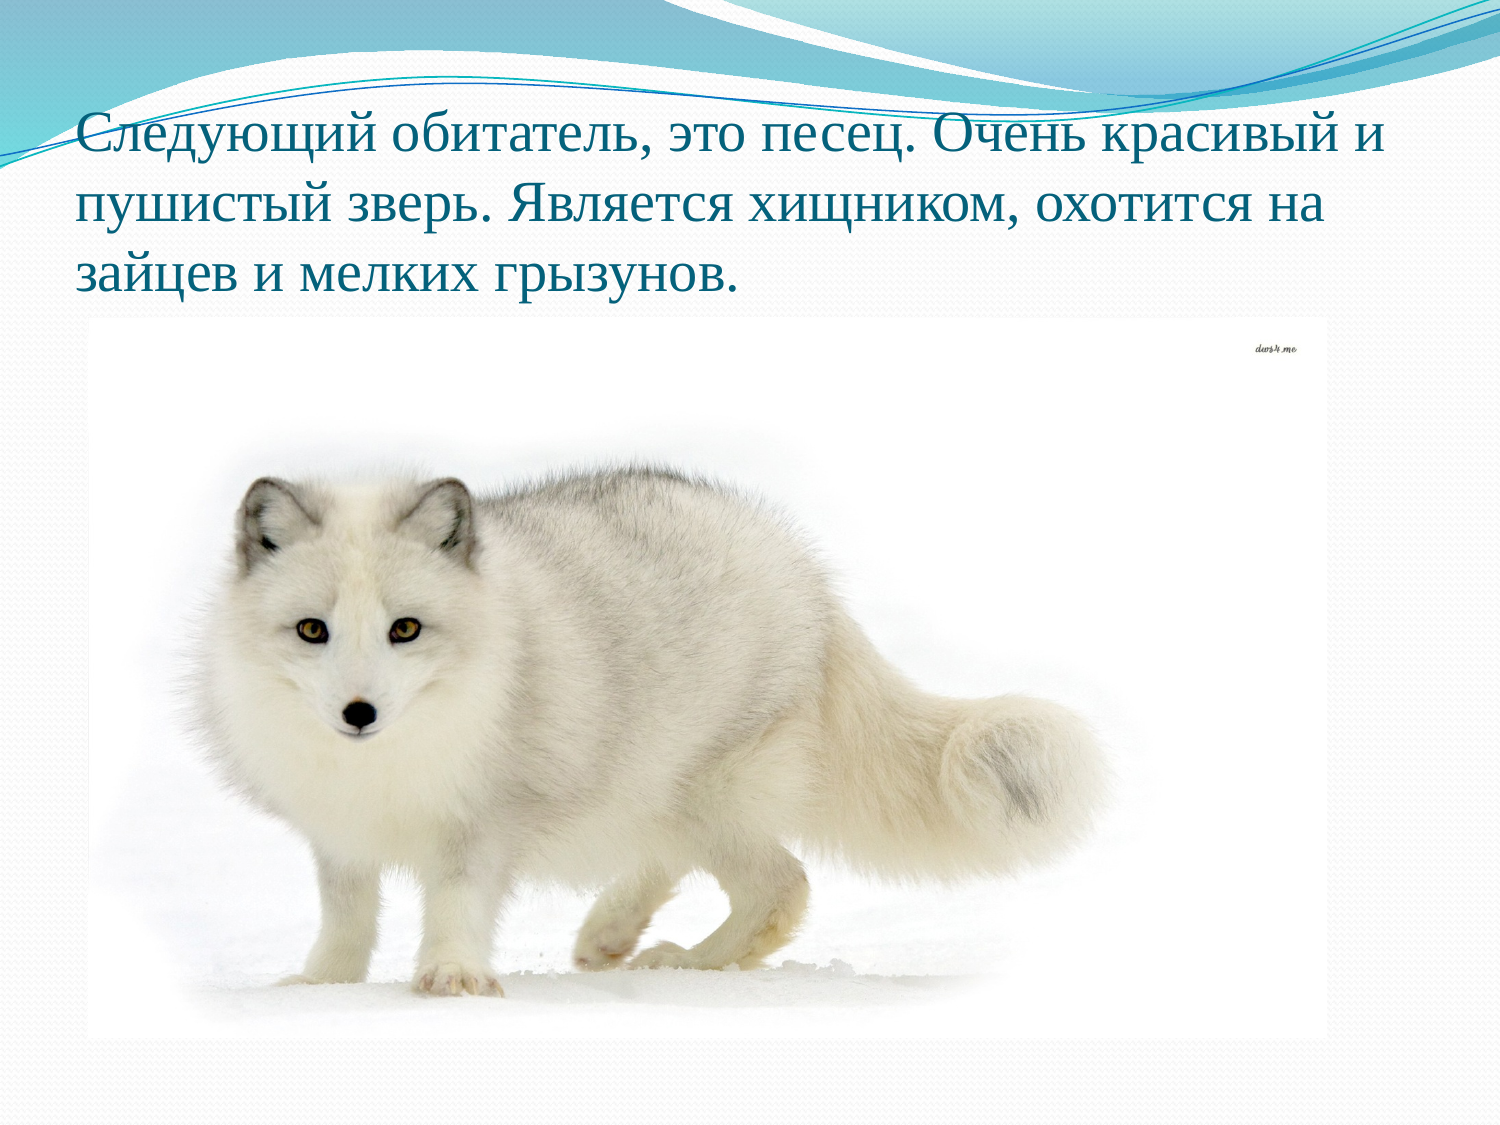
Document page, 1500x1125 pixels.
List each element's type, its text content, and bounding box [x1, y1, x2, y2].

title Следующий обитатель, это песец. Очень красивый и пушистый зверь. Является хищником, охотится на зайцев и мелких грызунов. [75, 78, 1425, 303]
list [88, 317, 1327, 1038]
